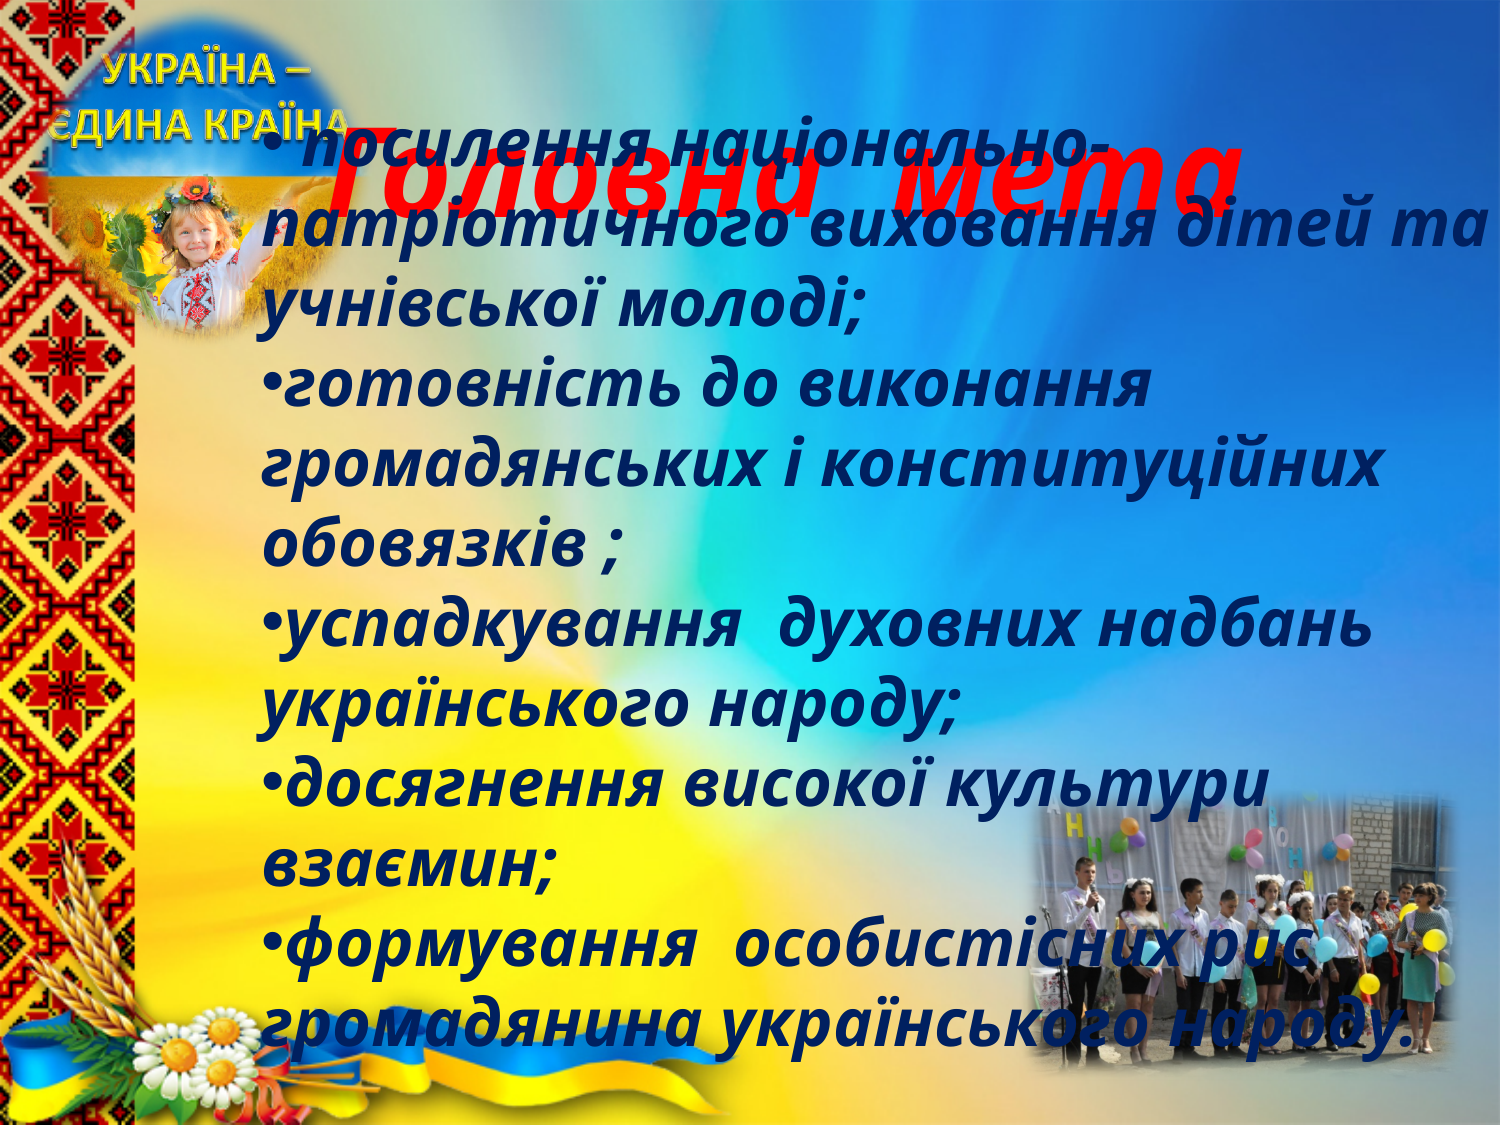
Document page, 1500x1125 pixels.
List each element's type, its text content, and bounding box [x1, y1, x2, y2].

text_box Головна мета [399, 46, 1439, 288]
picture [0, 0, 1500, 1125]
text_box посилення національно-патріотичного виховання дітей та учнівської молоді; готовність до виконання громадянських і конституційних обовязків ; успадкування духовних надбань українського народу; досягнення високої культури взаємин; формування особистісних рис громадянина українського народу. [246, 363, 1500, 797]
